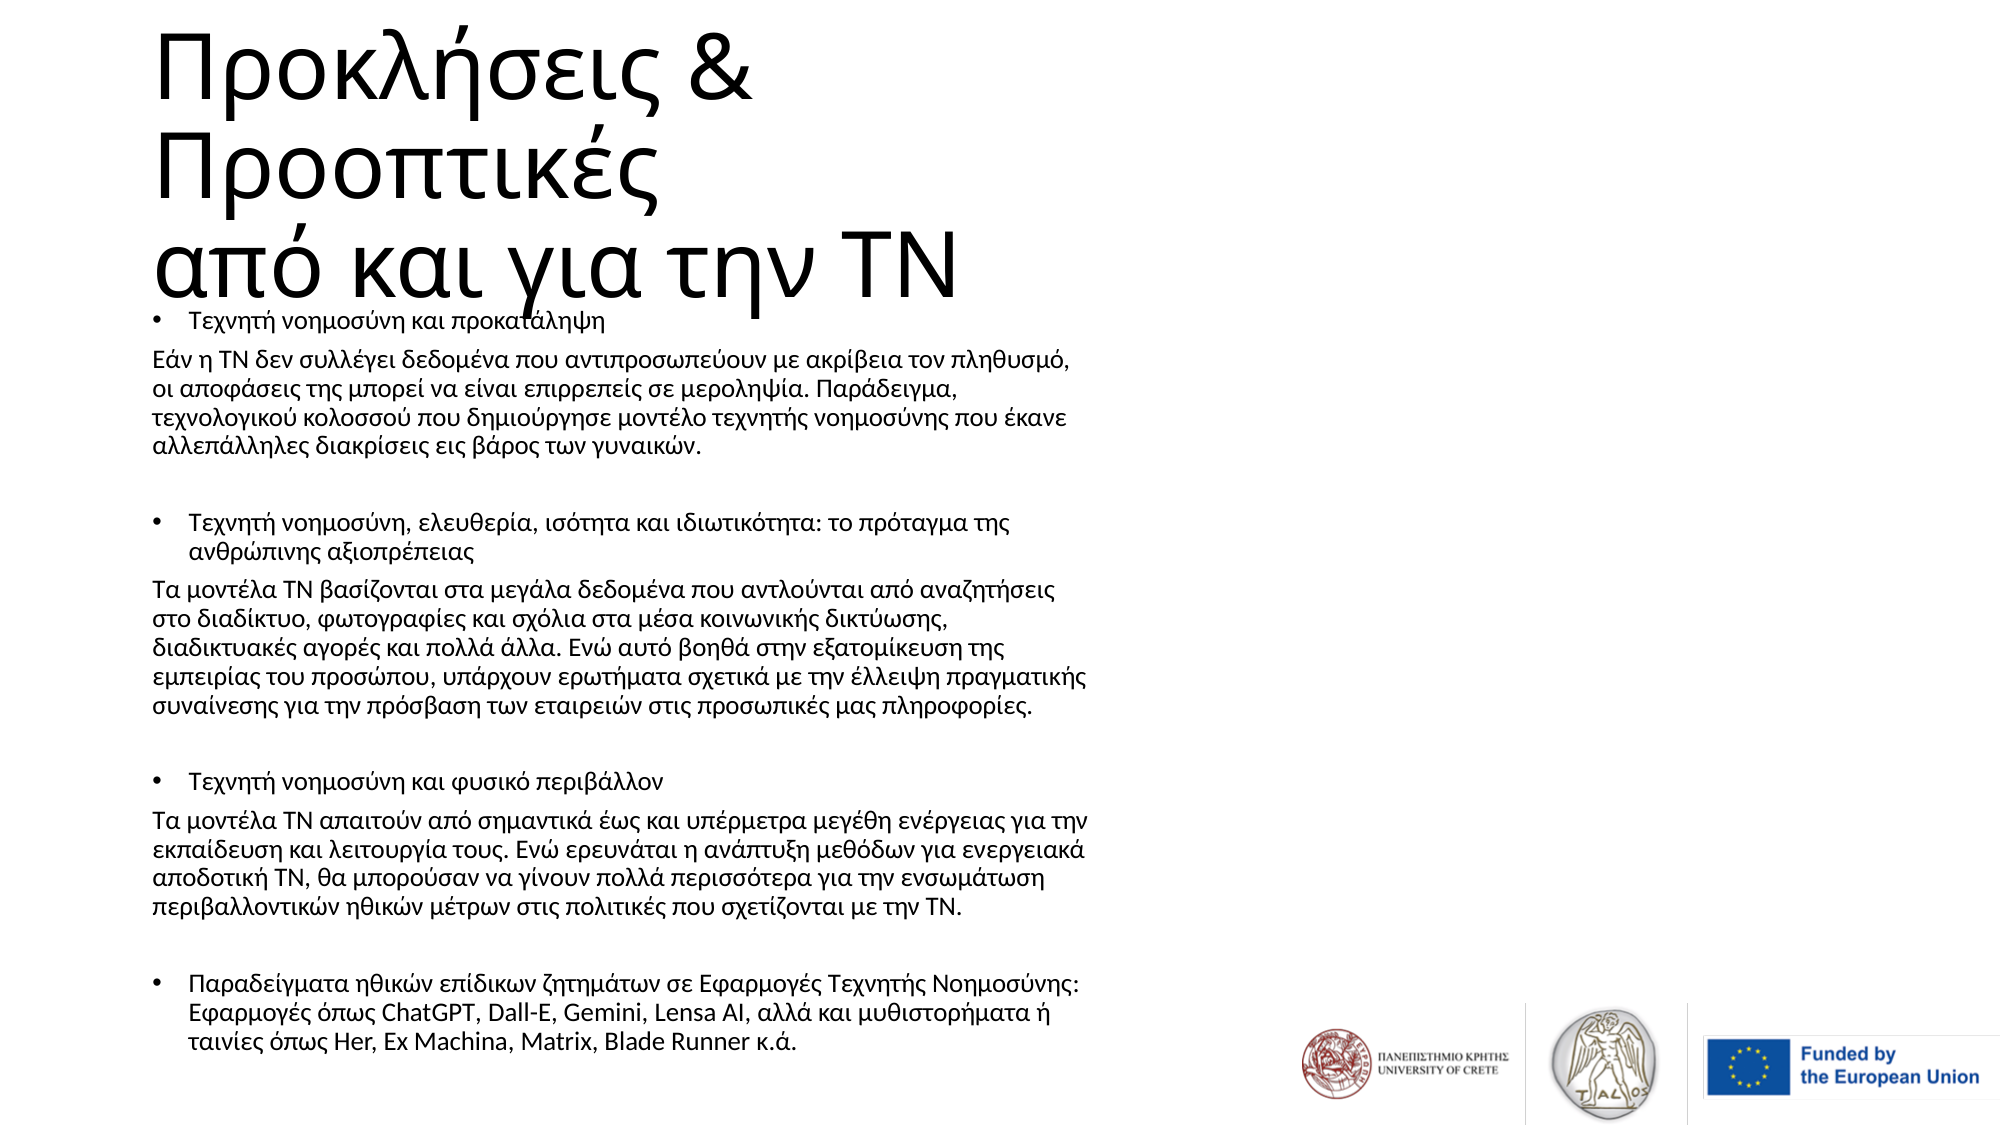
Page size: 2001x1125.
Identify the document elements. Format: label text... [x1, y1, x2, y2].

picture [1302, 1003, 2000, 1125]
title Προκλήσεις & Προοπτικές από και για την ΤΝ [137, 59, 1173, 278]
list Τεχνητή νοημοσύνη και προκατάληψη Εάν η ΤΝ δεν συλλέγει δεδομένα που αντιπροσωπεύουν με ακρίβεια τον πληθυσμό, οι αποφάσεις της μπορεί να είναι επιρρεπείς σε μεροληψία. Παράδειγμα, τεχνολογικού κολοσσού που δημιούργησε μοντέλο τεχνητής νοημοσύνης που έκανε αλλεπάλληλες διακρίσεις εις βάρος των γυναικών. Τεχνητή νοημοσύνη, ελευθερία, ισότητα και ιδιωτικότητα: το πρόταγμα της ανθρώπινης αξιοπρέπειας Τα μοντέλα ΤΝ βασίζονται στα μεγάλα δεδομένα που αντλούνται από αναζητήσεις στο διαδίκτυο, φωτογραφίες και σχόλια στα μέσα κοινωνικής δικτύωσης, διαδικτυακές αγορές και πολλά άλλα. Ενώ αυτό βοηθά στην εξατομίκευση της εμπειρίας του προσώπου, υπάρχουν ερωτήματα σχετικά με την έλλειψη πραγματικής συναίνεσης για την πρόσβαση των εταιρειών στις προσωπικές μας πληροφορίες. Τεχνητή νοημοσύνη και φυσικό περιβάλλον Τα μοντέλα ΤΝ απαιτούν από σημαντικά έως και υπέρμετρα μεγέθη ενέργειας για την εκπαίδευση και λειτουργία τους. Ενώ ερευνάται η ανάπτυξη μεθόδων για ενεργειακά αποδοτική ΤΝ, θα μπορούσαν να γίνουν πολλά περισσότερα για την ενσωμάτωση περιβαλλοντικών ηθικών μέτρων στις πολιτικές που σχετίζονται με την ΤΝ. Παραδείγματα ηθικών επίδικων ζητημάτων σε Εφαρμογές Τεχνητής Νοημοσύνης: Εφαρμογές όπως ChatGPT, Dall-E, Gemini, Lensa AI, αλλά και μυθιστορήματα ή ταινίες όπως Her, Εx Machina, Matrix, Blade Runner κ.ά. [137, 299, 1106, 1097]
